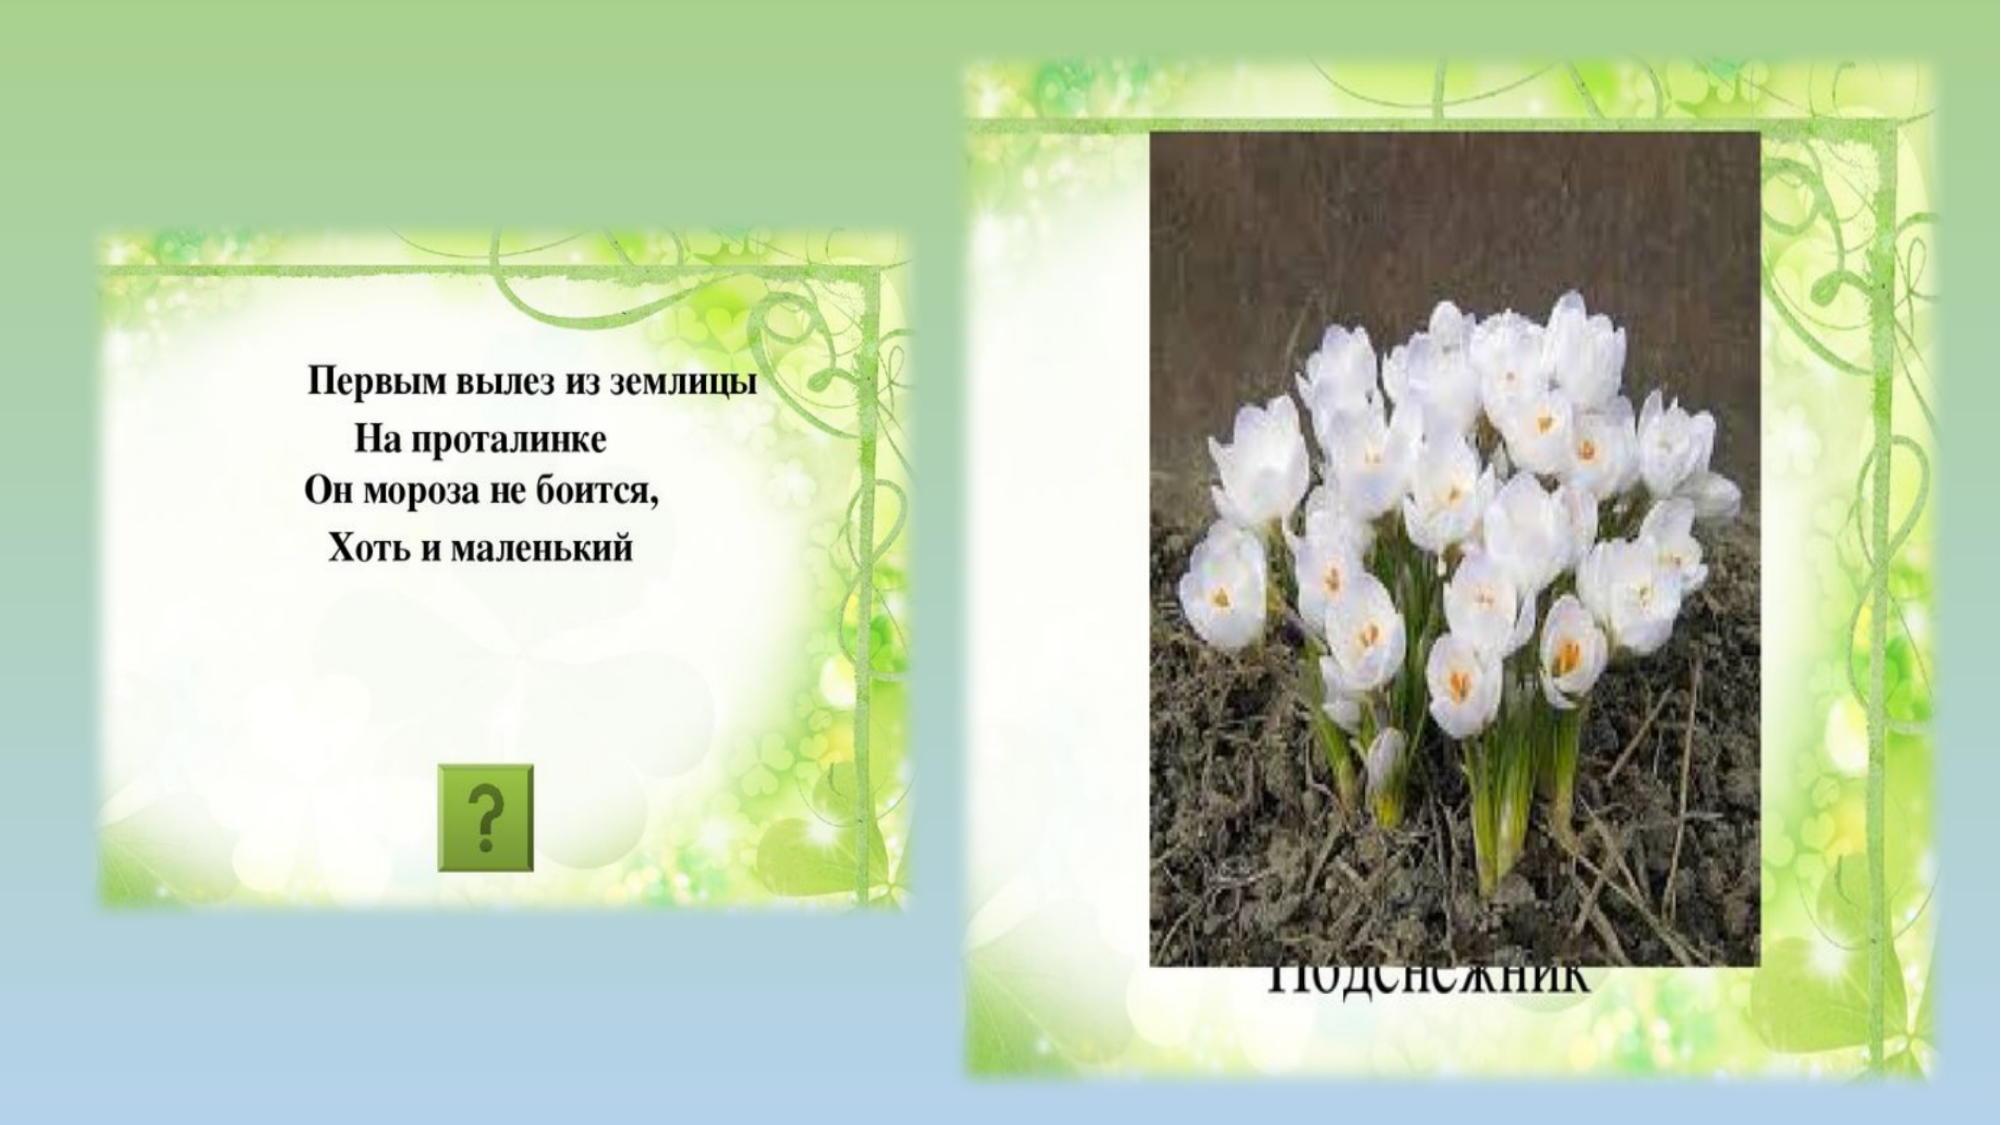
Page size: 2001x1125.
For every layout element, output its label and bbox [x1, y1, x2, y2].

picture [950, 47, 1951, 1094]
picture [84, 217, 924, 924]
